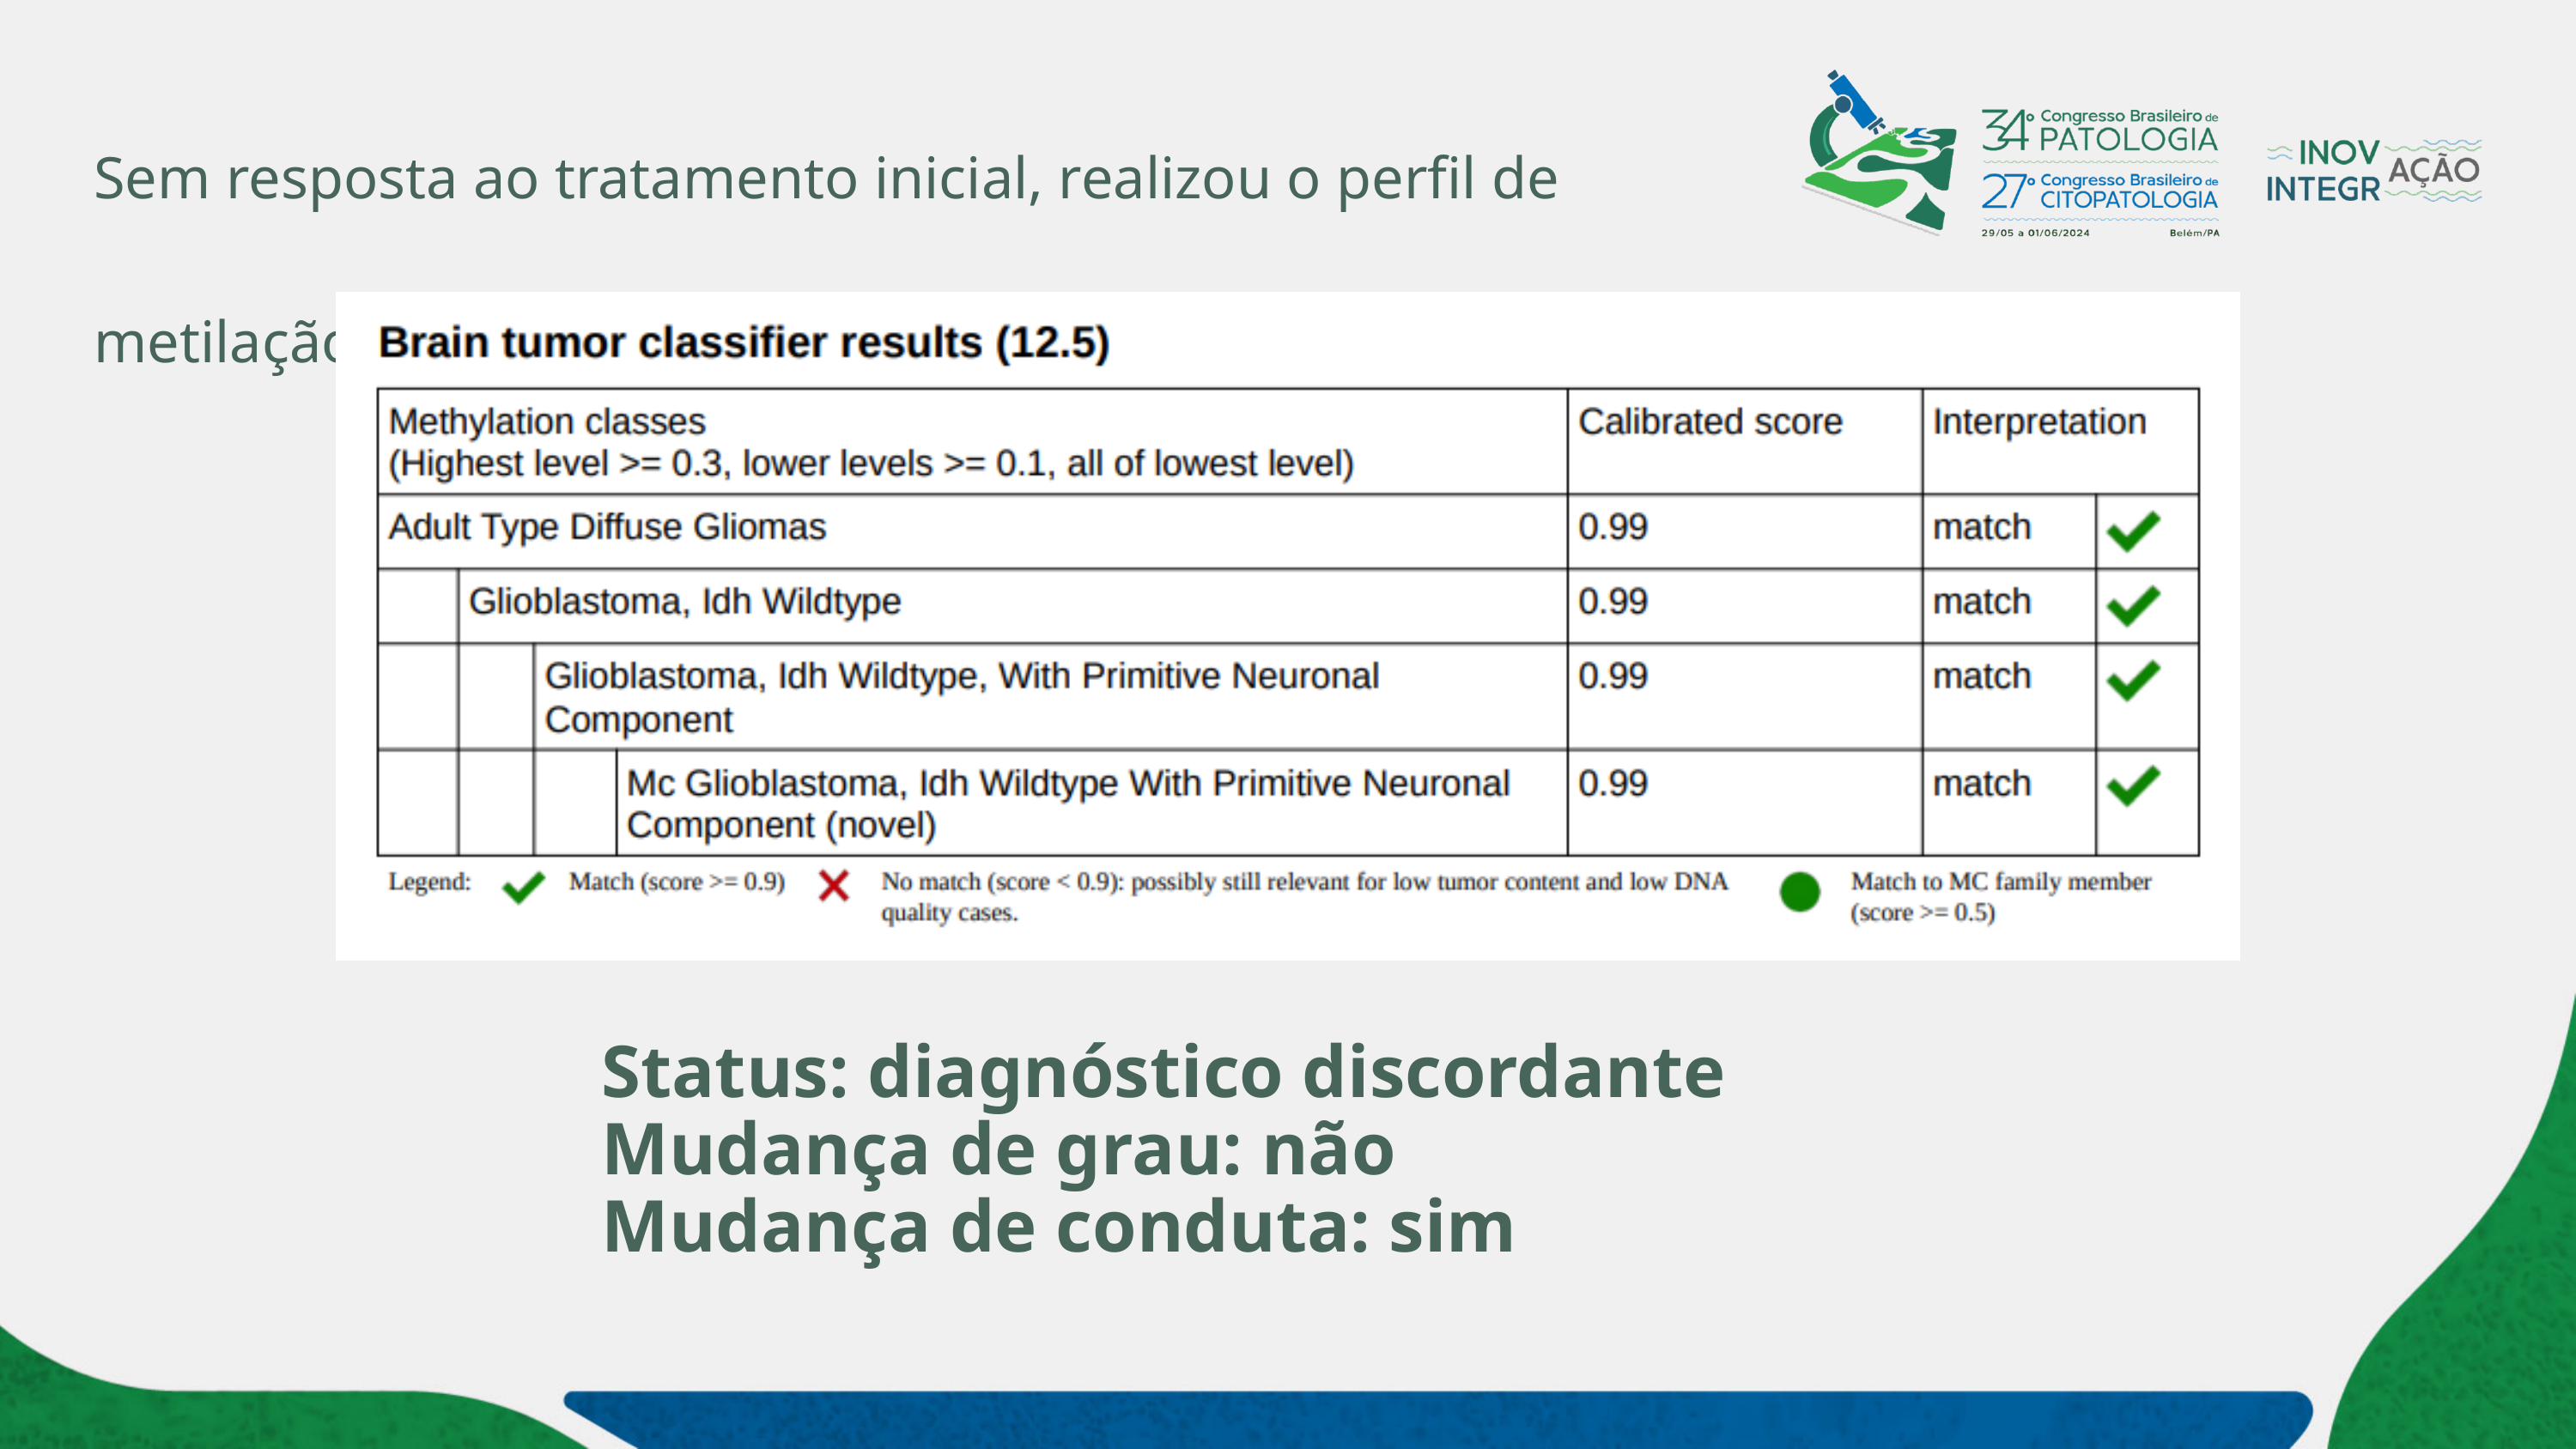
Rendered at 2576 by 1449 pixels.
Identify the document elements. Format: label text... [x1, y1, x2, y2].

text_box Status: diagnóstico discordante Mudança de grau: não Mudança de conduta: sim [591, 1003, 1985, 1300]
picture [0, 0, 2576, 1449]
title Sem resposta ao tratamento inicial, realizou o perfil de metilação [81, 39, 1724, 246]
